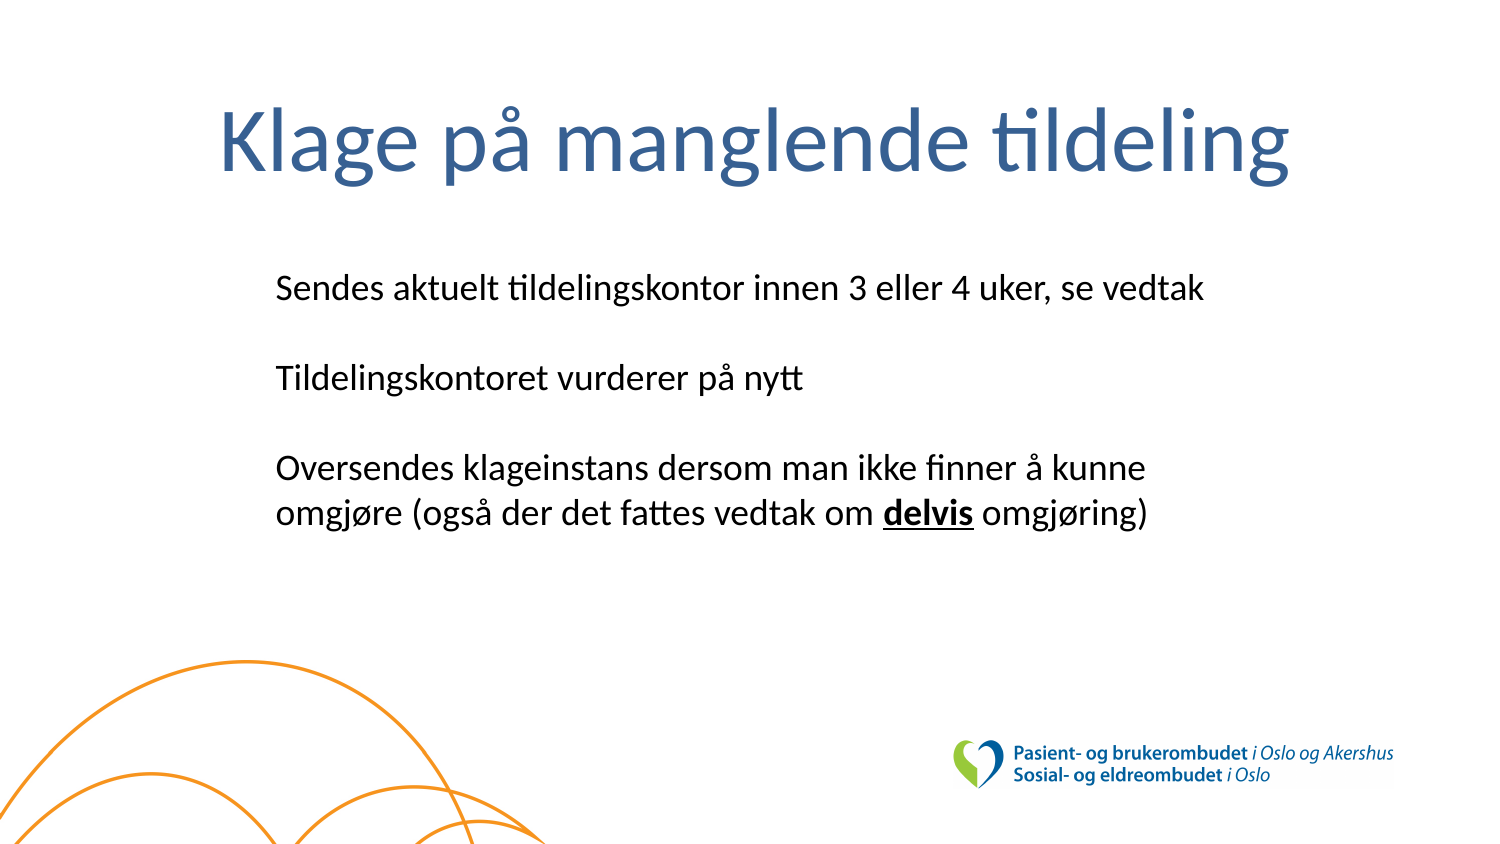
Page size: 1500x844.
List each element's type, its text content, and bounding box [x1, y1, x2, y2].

picture [953, 740, 1394, 789]
title Klage på manglende tildeling [118, 71, 1394, 240]
text_box Sendes aktuelt tildelingskontor innen 3 eller 4 uker, se vedtak Tildelingskontoret vurderer på nytt Oversendes klageinstans dersom man ikke finner å kunne omgjøre (også der det fattes vedtak om delvis omgjøring) [242, 255, 1223, 540]
picture [0, 658, 655, 844]
